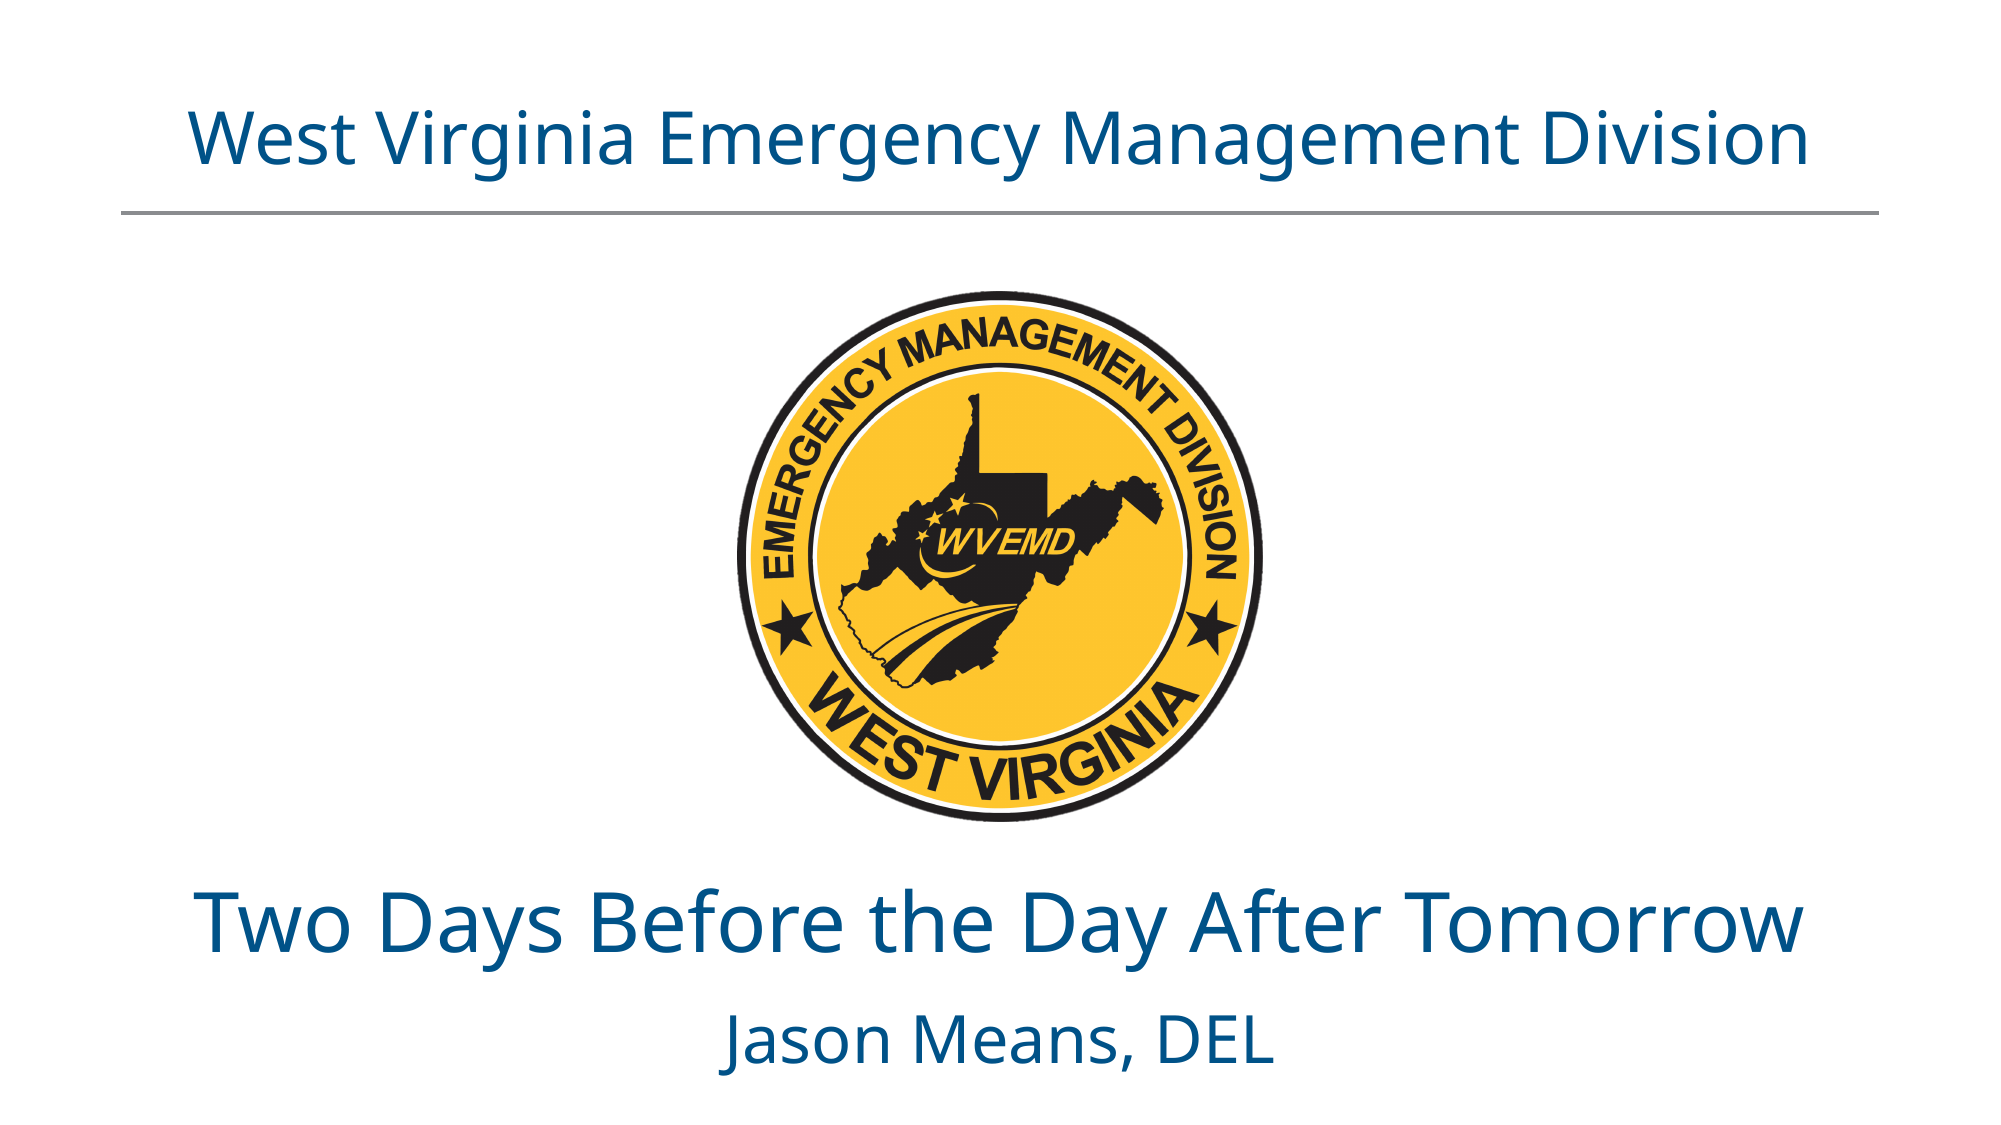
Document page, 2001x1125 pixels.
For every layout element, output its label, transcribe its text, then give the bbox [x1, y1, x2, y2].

text_box Two Days Before the Day After Tomorrow Jason Means, DEL [90, 821, 1910, 1125]
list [737, 290, 1263, 822]
title West Virginia Emergency Management Division [121, 74, 1879, 197]
